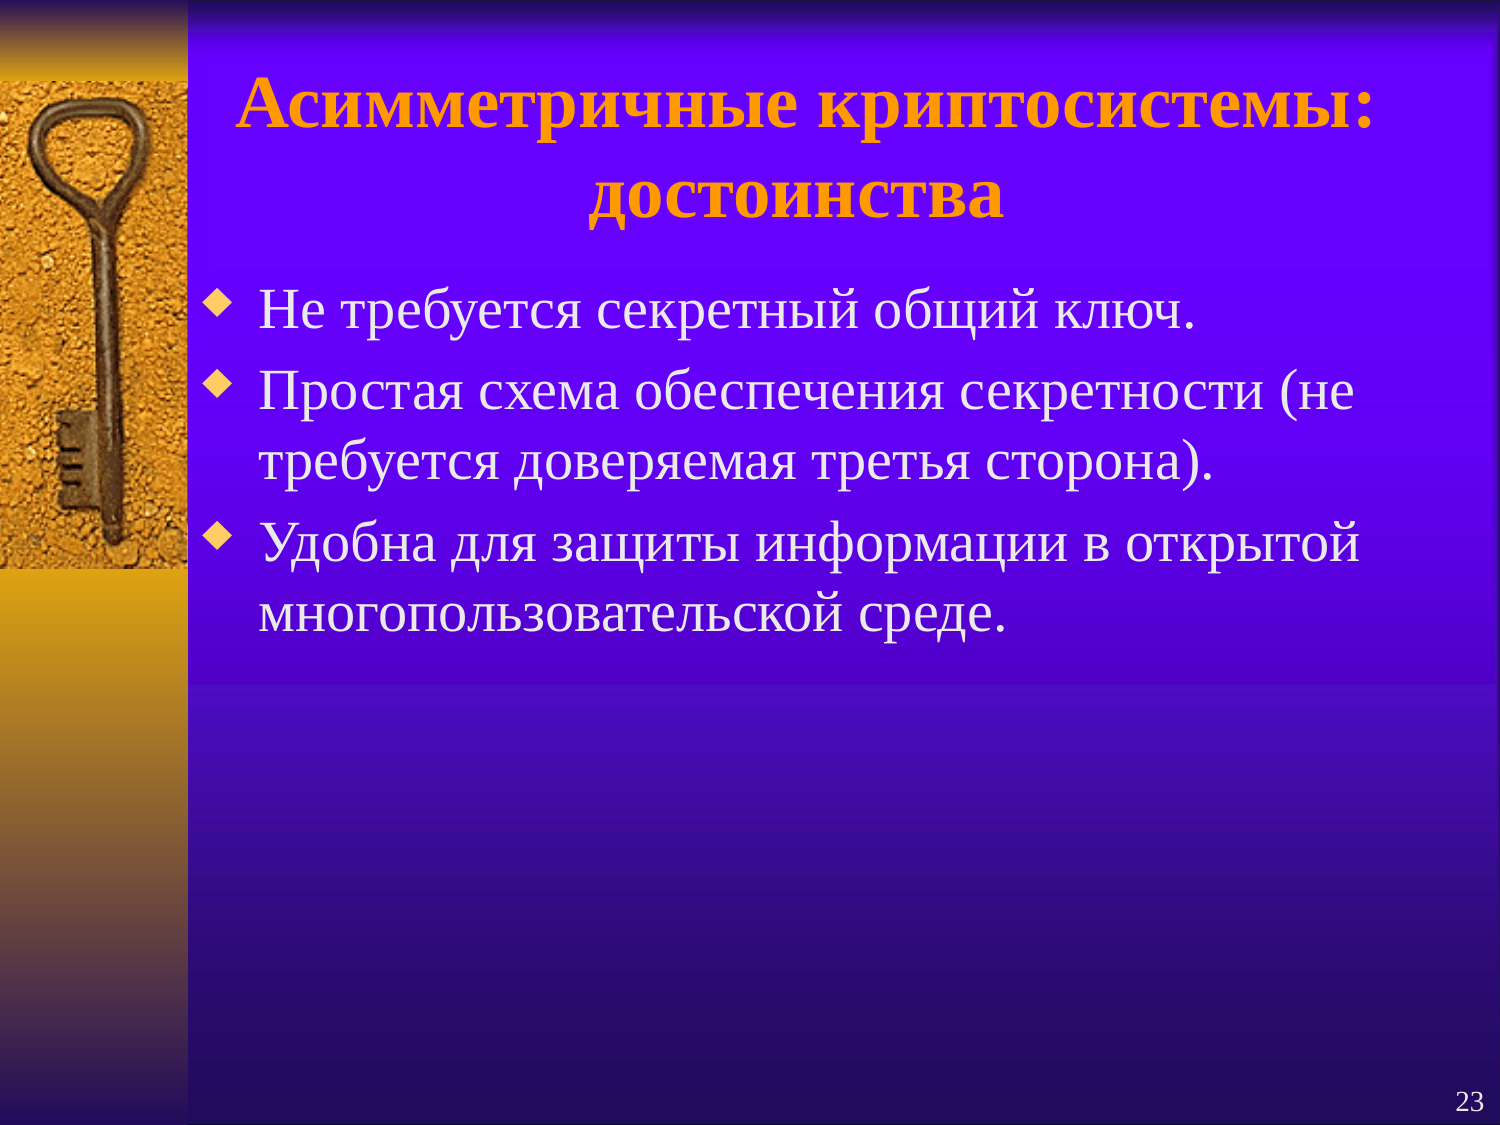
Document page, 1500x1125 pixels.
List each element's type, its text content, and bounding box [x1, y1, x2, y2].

text_box Не требуется секретный общий ключ. Простая схема обеспечения секретности (не требуется доверяемая третья сторона). Удобна для защиты информации в открытой многопользовательской среде. [187, 262, 1425, 1005]
picture [0, 0, 1500, 1125]
text_box Асимметричные криптосистемы: достоинства [187, 45, 1425, 233]
slide_number 23 [1186, 1061, 1500, 1125]
